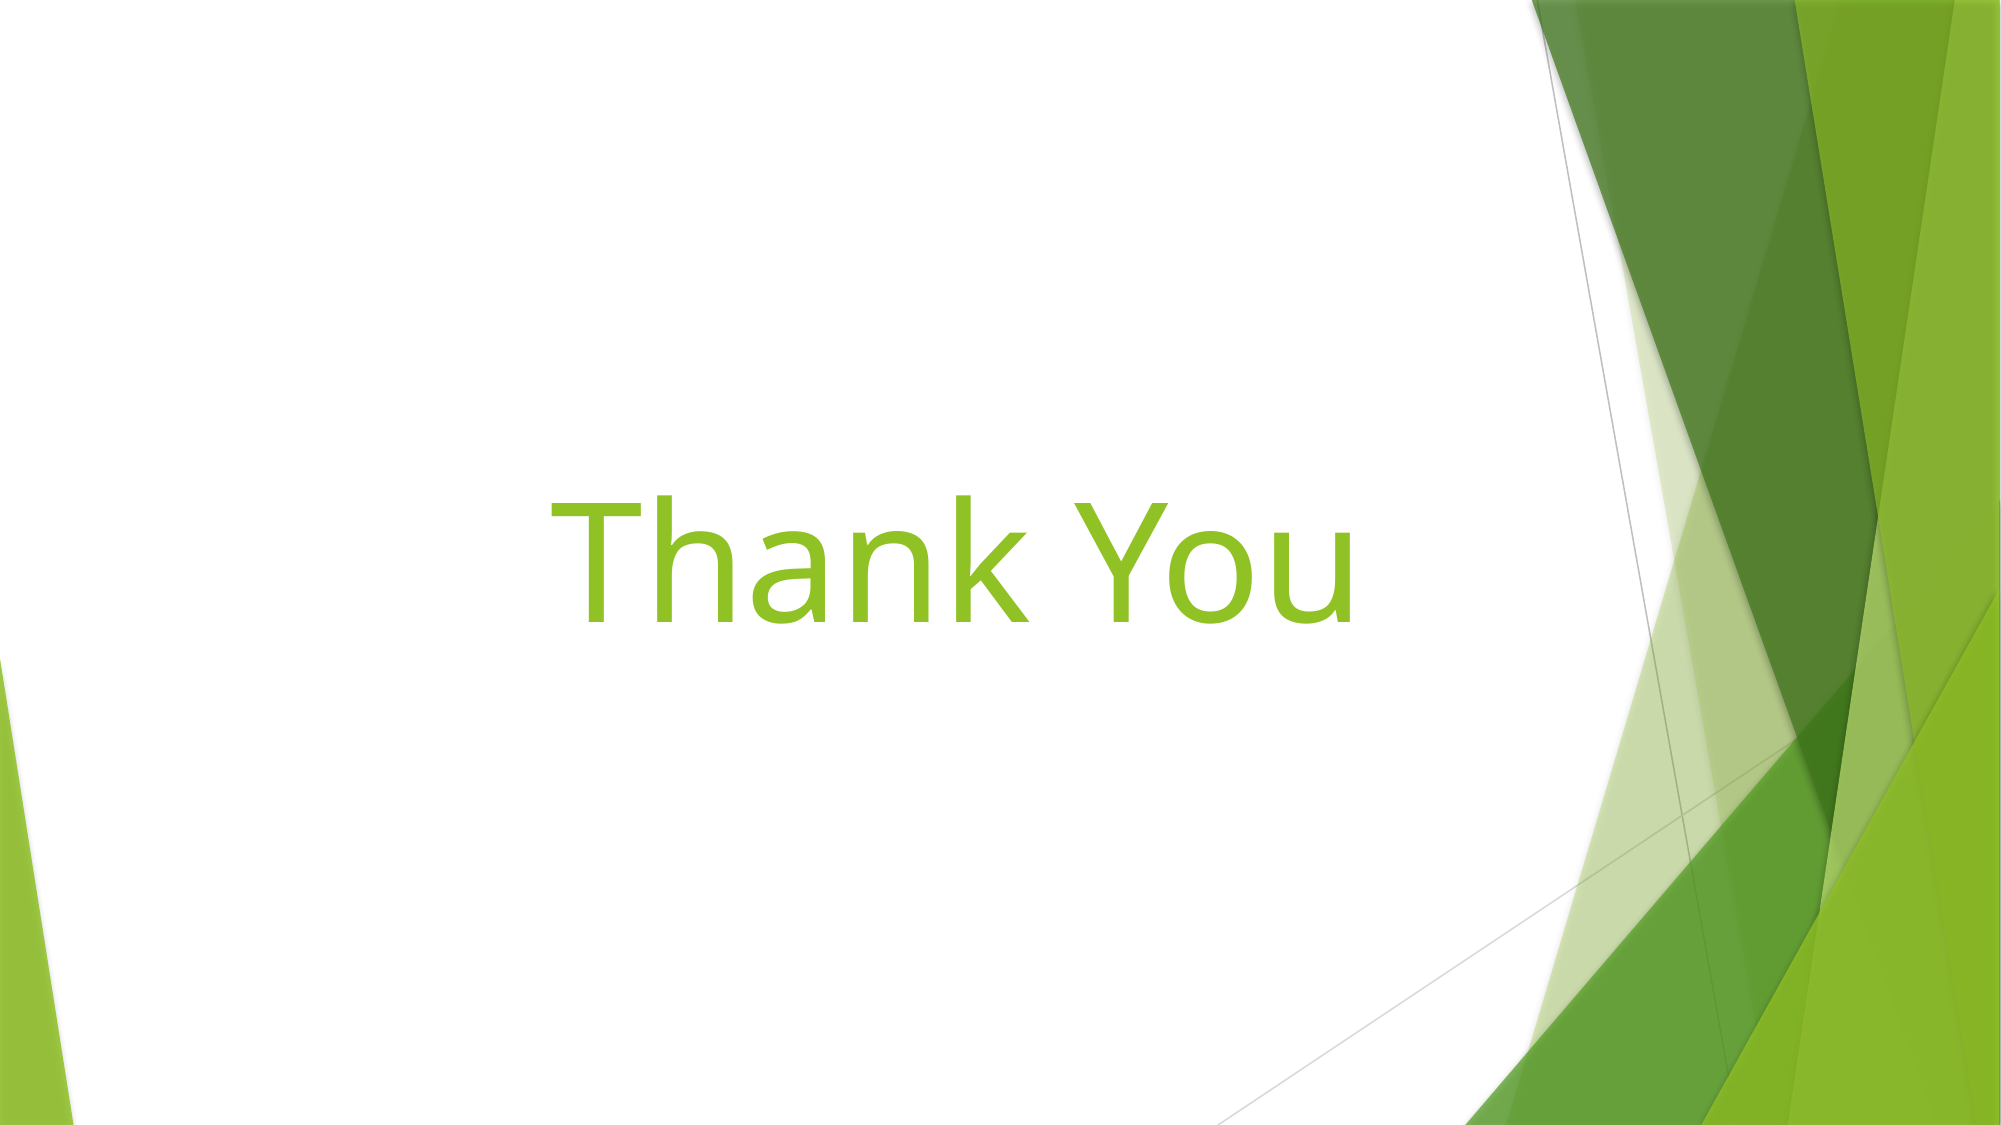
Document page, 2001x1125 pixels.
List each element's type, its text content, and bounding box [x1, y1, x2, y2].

title Thank You [95, 448, 1821, 667]
